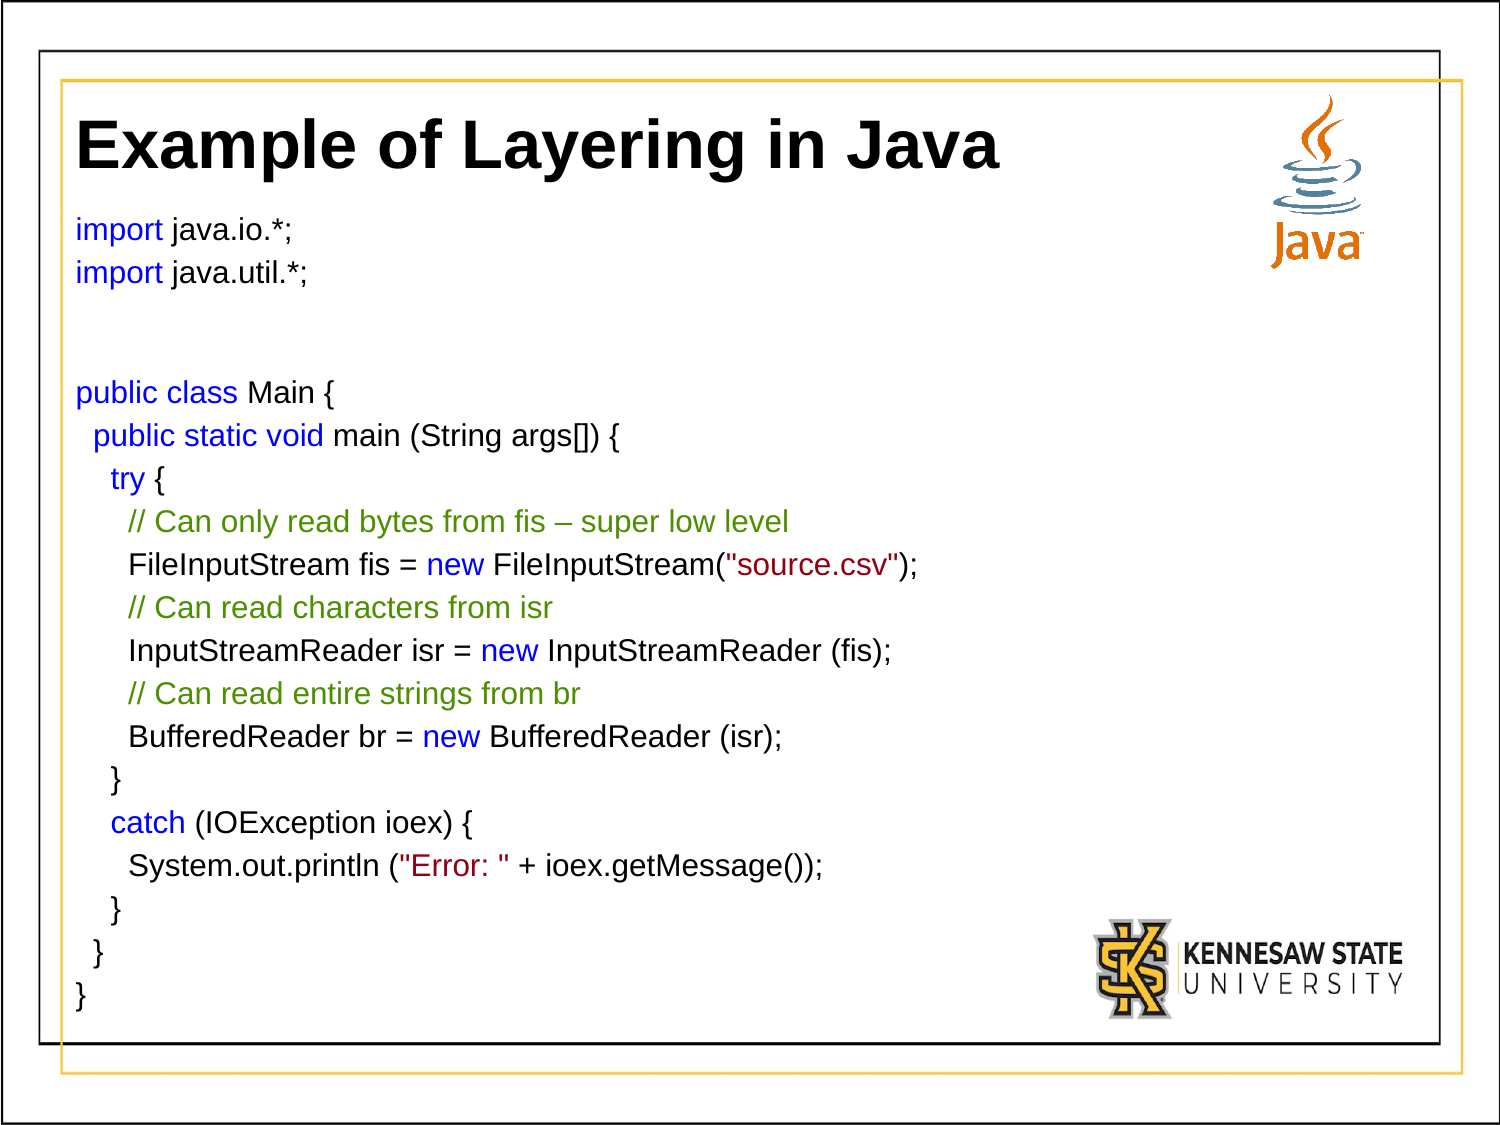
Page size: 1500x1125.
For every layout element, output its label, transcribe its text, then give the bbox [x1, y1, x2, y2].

list import java.io.*; import java.util.*; public class Main { public static void main (String args[]) { try { // Can only read bytes from fis – super low level FileInputStream fis = new FileInputStream("source.csv"); // Can read characters from isr InputStreamReader isr = new InputStreamReader (fis); // Can read entire strings from br BufferedReader br = new BufferedReader (isr); } catch (IOException ioex) { System.out.println ("Error: " + ioex.getMessage()); } } } [60, 205, 1442, 1029]
title Example of Layering in Java [60, 83, 1442, 205]
picture [0, 0, 1500, 1125]
